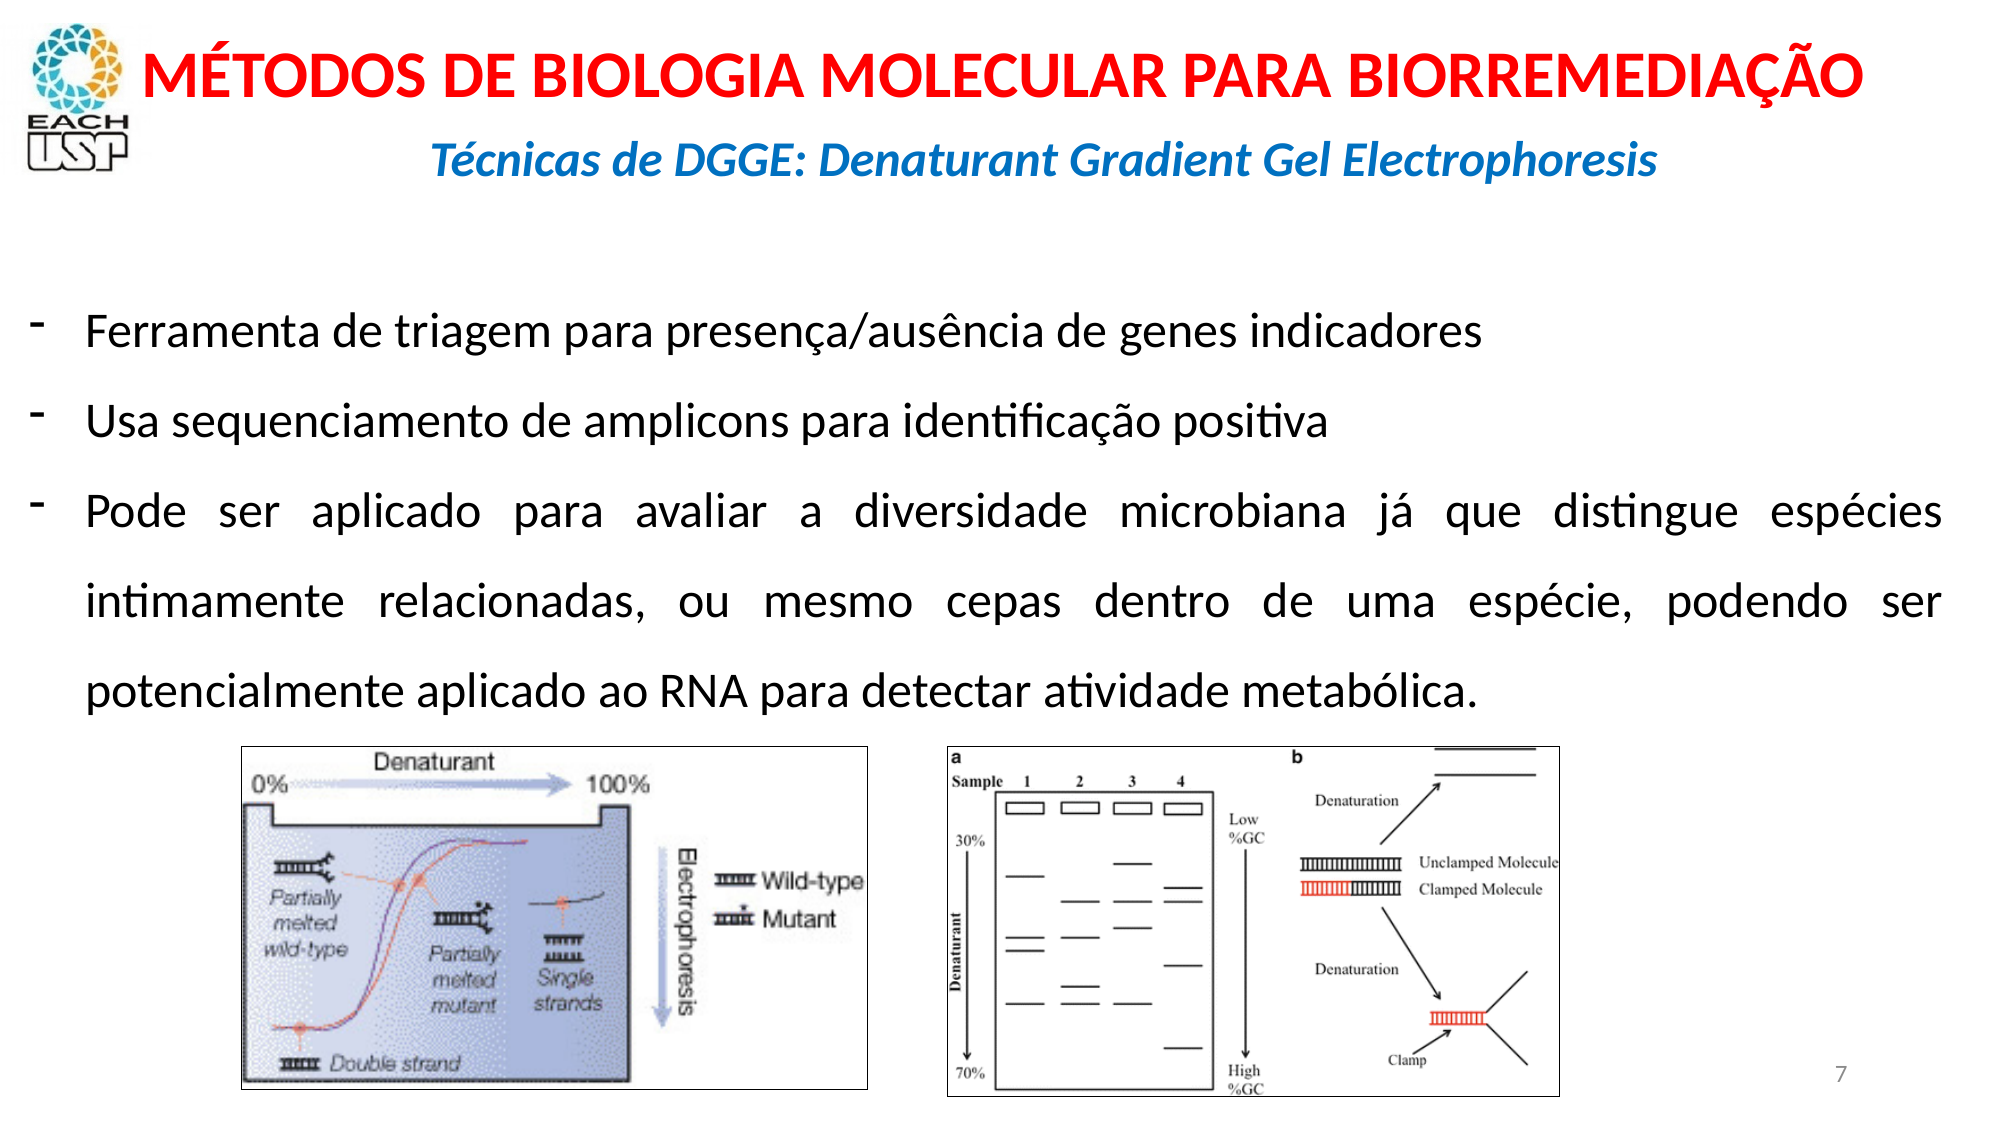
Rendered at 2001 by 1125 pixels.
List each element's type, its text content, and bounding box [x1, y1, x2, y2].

picture [241, 746, 868, 1090]
text_box MÉTODOS DE BIOLOGIA MOLECULAR PARA BIORREMEDIAÇÃO [152, 23, 1977, 119]
slide_number 7 [1412, 1042, 1863, 1103]
text_box Ferramenta de triagem para presença/ausência de genes indicadores Usa sequenciamento de amplicons para identificação positiva Pode ser aplicado para avaliar a diversidade microbiana já que distingue espécies intimamente relacionadas, ou mesmo cepas dentro de uma espécie, podendo ser potencialmente aplicado ao RNA para detectar atividade metabólica. [27, 257, 1946, 718]
text_box Técnicas de DGGE: Denaturant Gradient Gel Electrophoresis [414, 119, 1689, 194]
picture [0, 23, 152, 175]
picture [947, 746, 1560, 1097]
